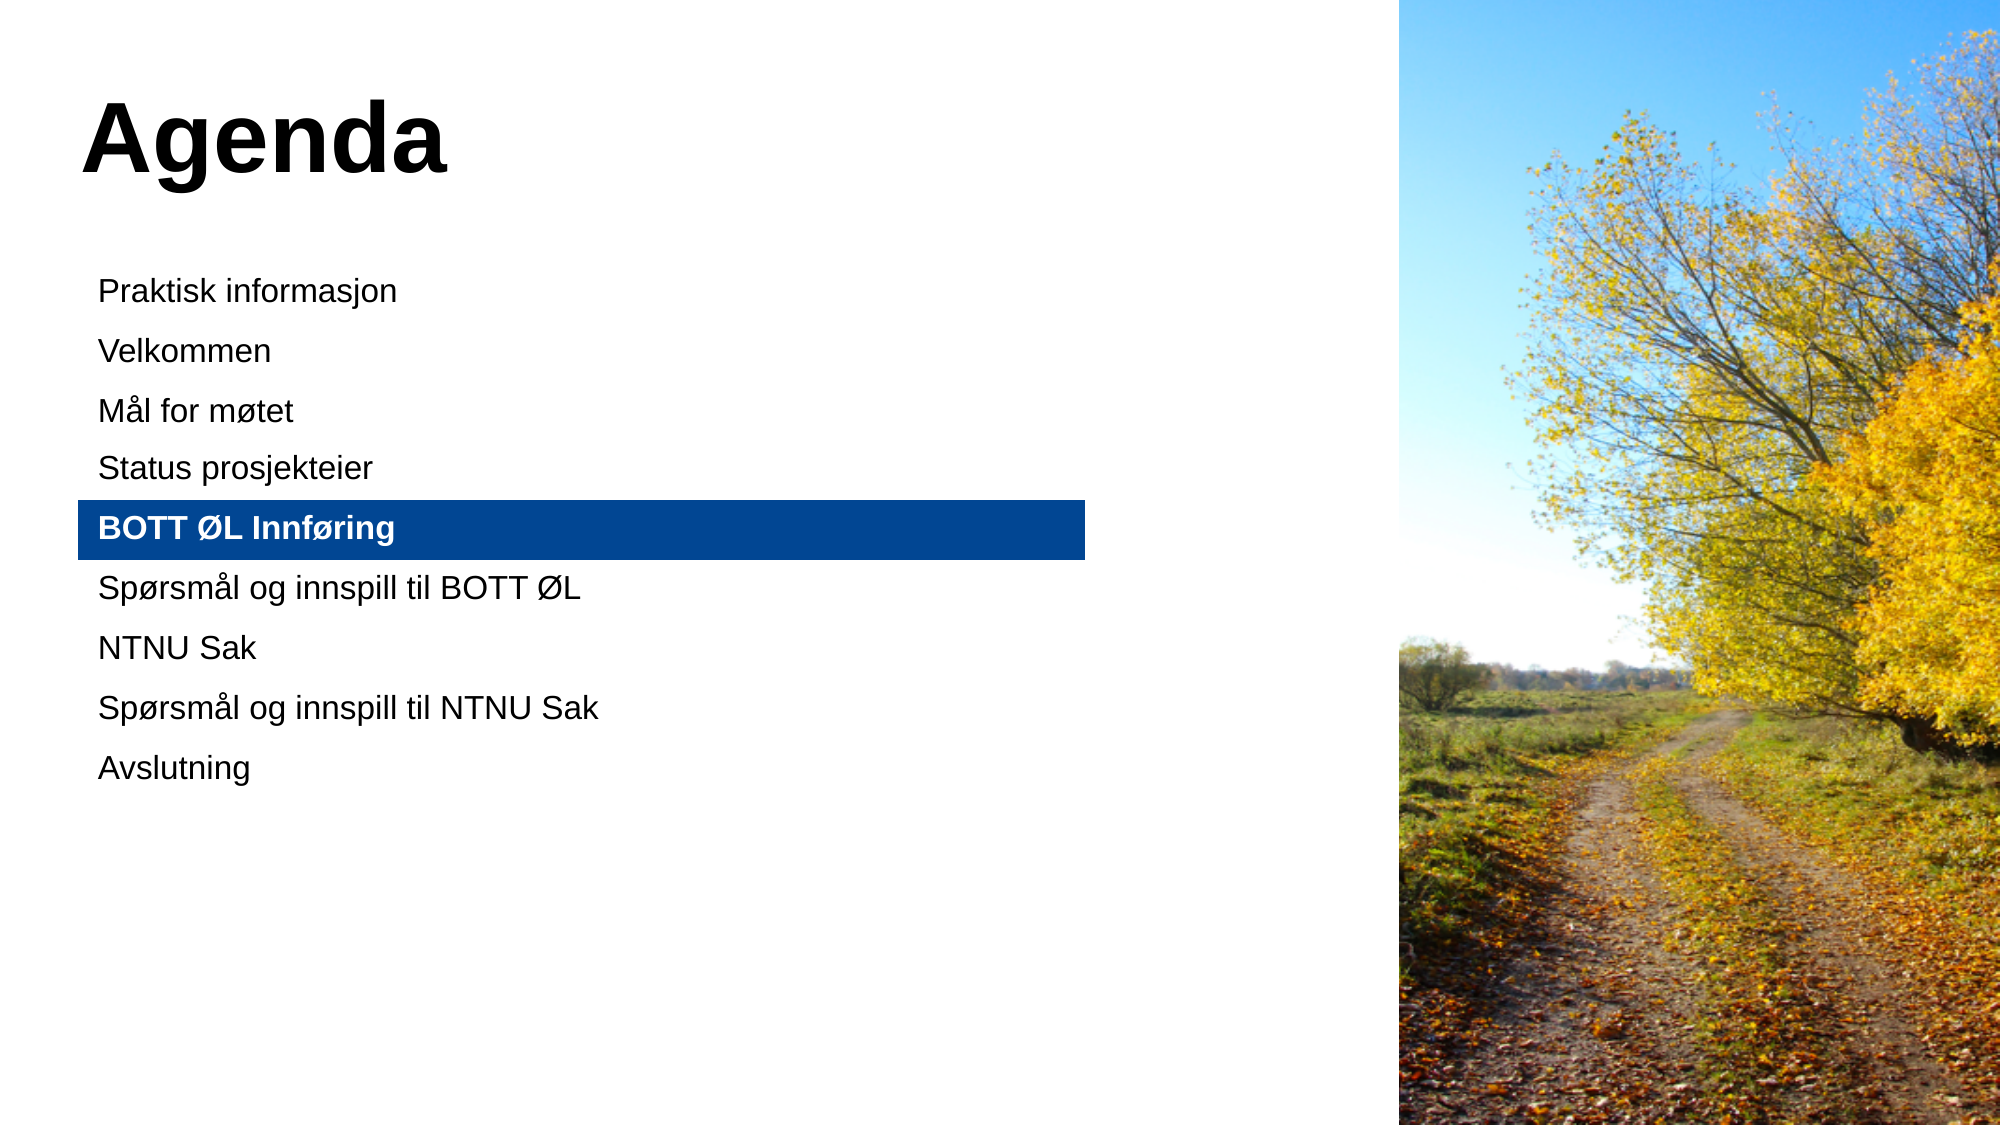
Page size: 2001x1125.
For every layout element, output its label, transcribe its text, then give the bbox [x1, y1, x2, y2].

table_cell NTNU Sak [78, 620, 1085, 680]
picture [1399, 0, 2000, 1125]
table_cell Status prosjekteier [78, 440, 1085, 500]
table_cell Avslutning [78, 740, 1085, 797]
table_cell Spørsmål og innspill til BOTT ØL [78, 560, 1085, 620]
table_cell Spørsmål og innspill til NTNU Sak [78, 680, 1085, 740]
title Agenda [65, 65, 1394, 208]
table_cell Mål for møtet [78, 383, 1085, 440]
table_header Praktisk informasjon [78, 262, 1085, 323]
table_cell Velkommen [78, 323, 1085, 383]
table_cell BOTT ØL Innføring [78, 500, 1085, 560]
